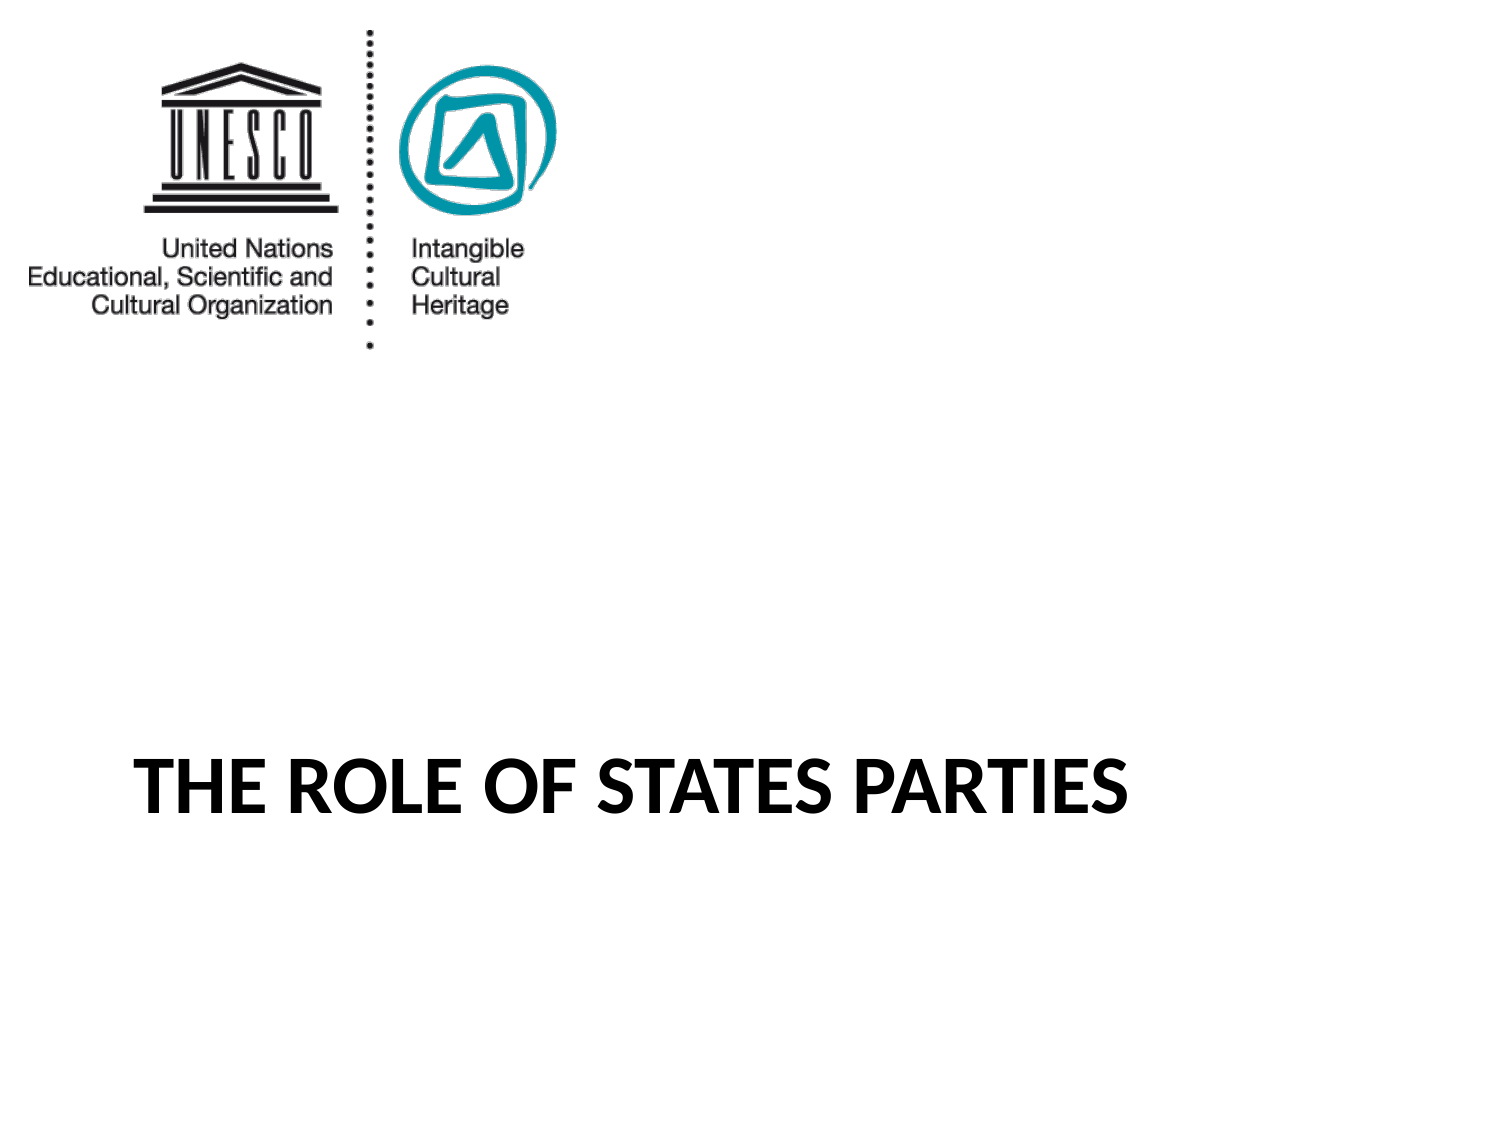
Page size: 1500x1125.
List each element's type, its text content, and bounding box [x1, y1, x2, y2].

picture [29, 30, 557, 361]
title the role of states parties [118, 722, 1394, 947]
